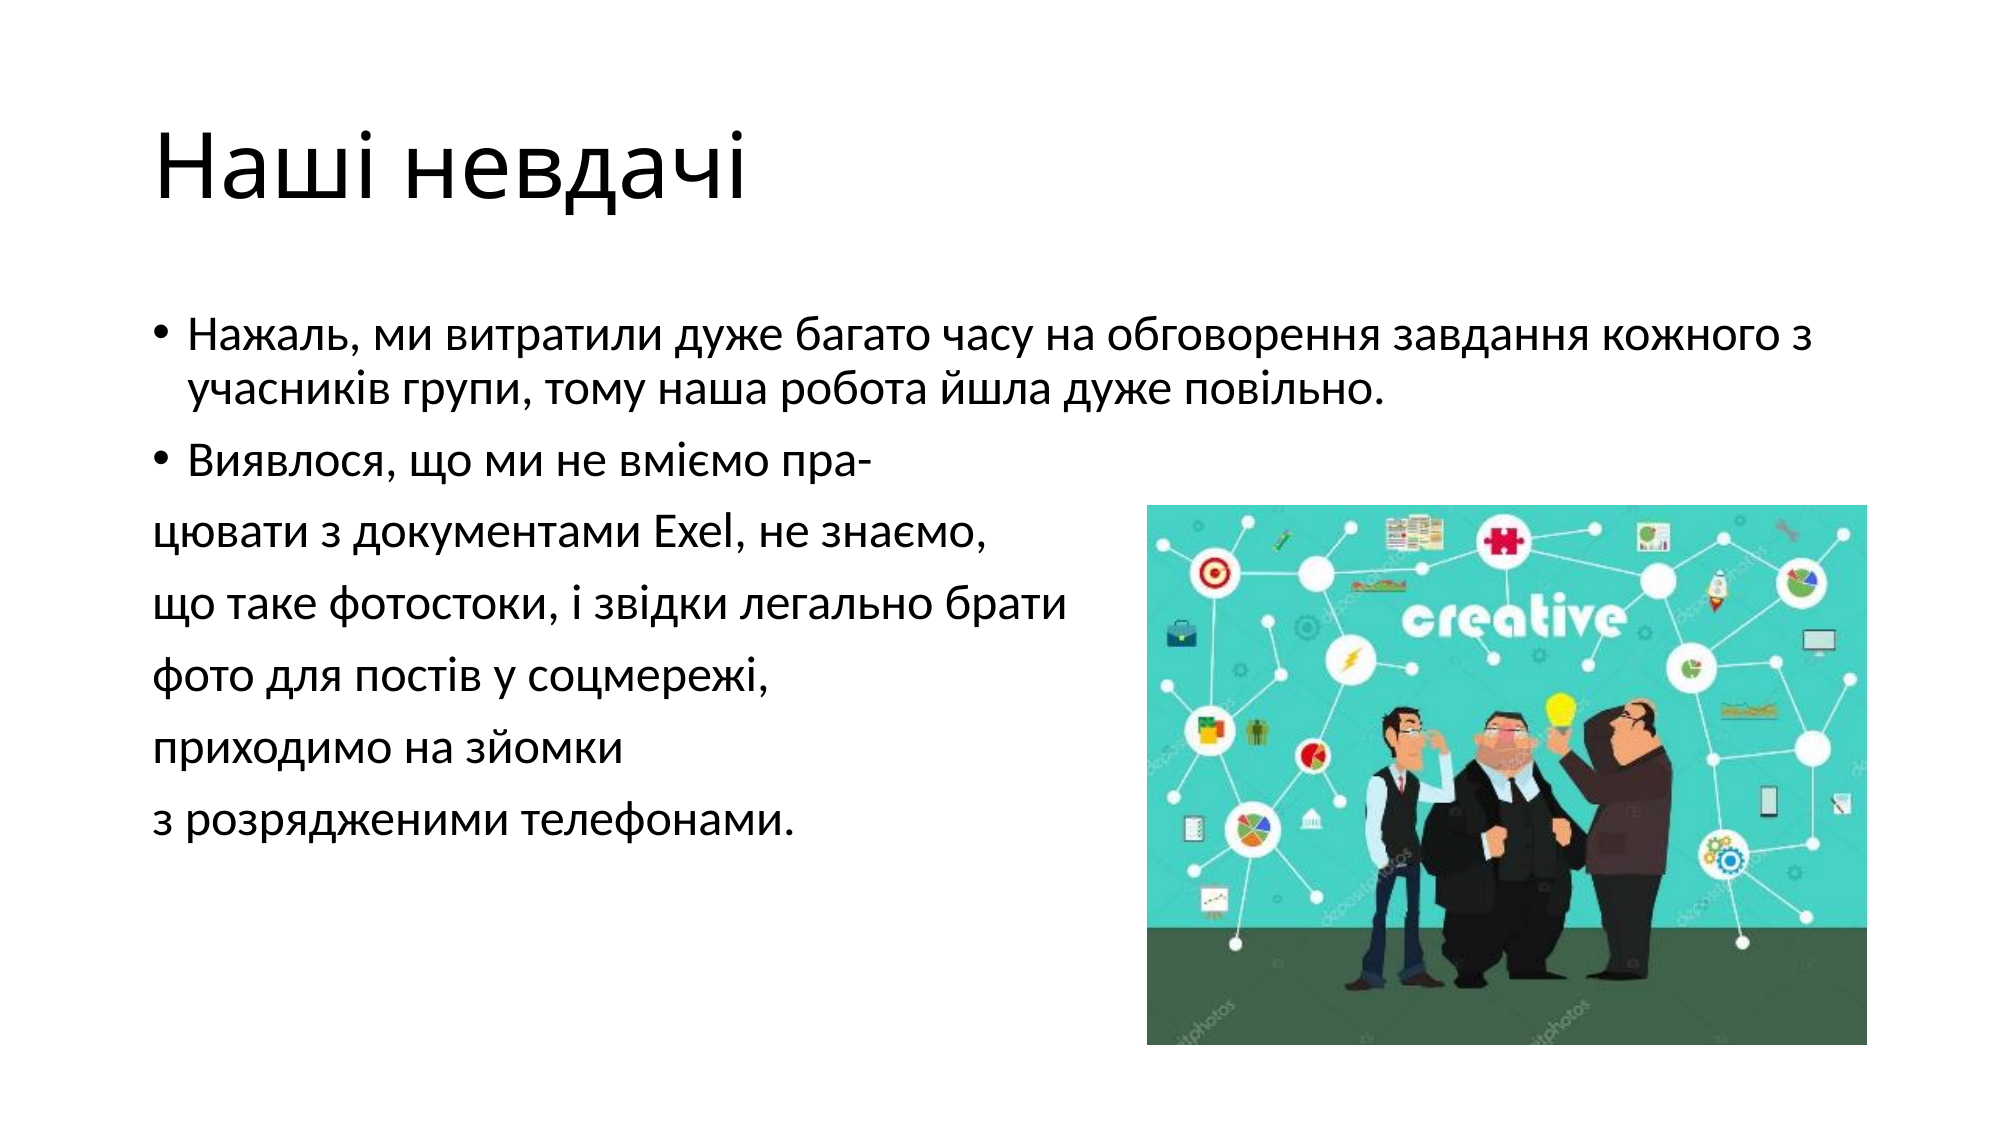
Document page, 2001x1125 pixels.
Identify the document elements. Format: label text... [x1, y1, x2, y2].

picture [1147, 505, 1867, 1045]
list Нажаль, ми витратили дуже багато часу на обговорення завдання кожного з учасників групи, тому наша робота йшла дуже повільно. Виявлося, що ми не вміємо пра- цювати з документами Exel, не знаємо, що таке фотостоки, і звідки легально брати фото для постів у соцмережі, приходимо на зйомки з розрядженими телефонами. [137, 299, 1946, 926]
title Наші невдачі [137, 59, 1863, 278]
